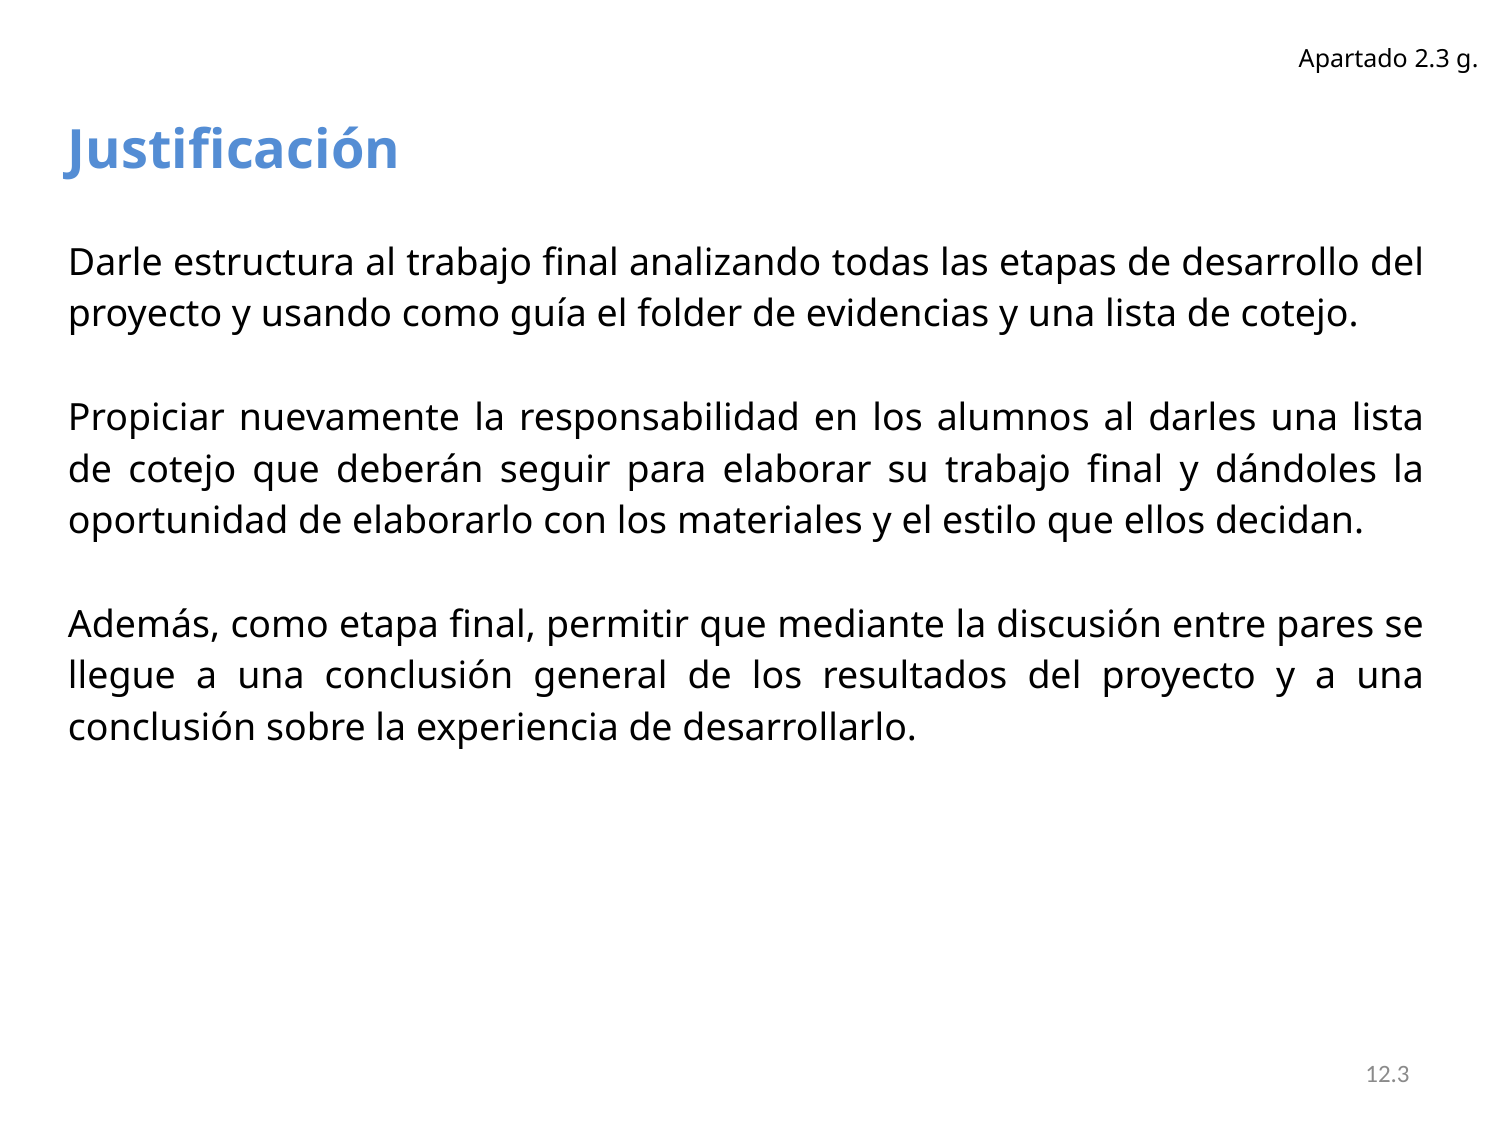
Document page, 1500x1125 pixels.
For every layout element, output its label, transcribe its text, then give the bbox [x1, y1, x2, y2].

slide_number 12.3 [1074, 1042, 1425, 1103]
text_box Apartado 2.3 g. [93, 35, 1500, 80]
text_box Justificación Darle estructura al trabajo final analizando todas las etapas de desarrollo del proyecto y usando como guía el folder de evidencias y una lista de cotejo. Propiciar nuevamente la responsabilidad en los alumnos al darles una lista de cotejo que deberán seguir para elaborar su trabajo final y dándoles la oportunidad de elaborarlo con los materiales y el estilo que ellos decidan. Además, como etapa final, permitir que mediante la discusión entre pares se llegue a una conclusión general de los resultados del proyecto y a una conclusión sobre la experiencia de desarrollarlo. [53, 97, 1459, 756]
